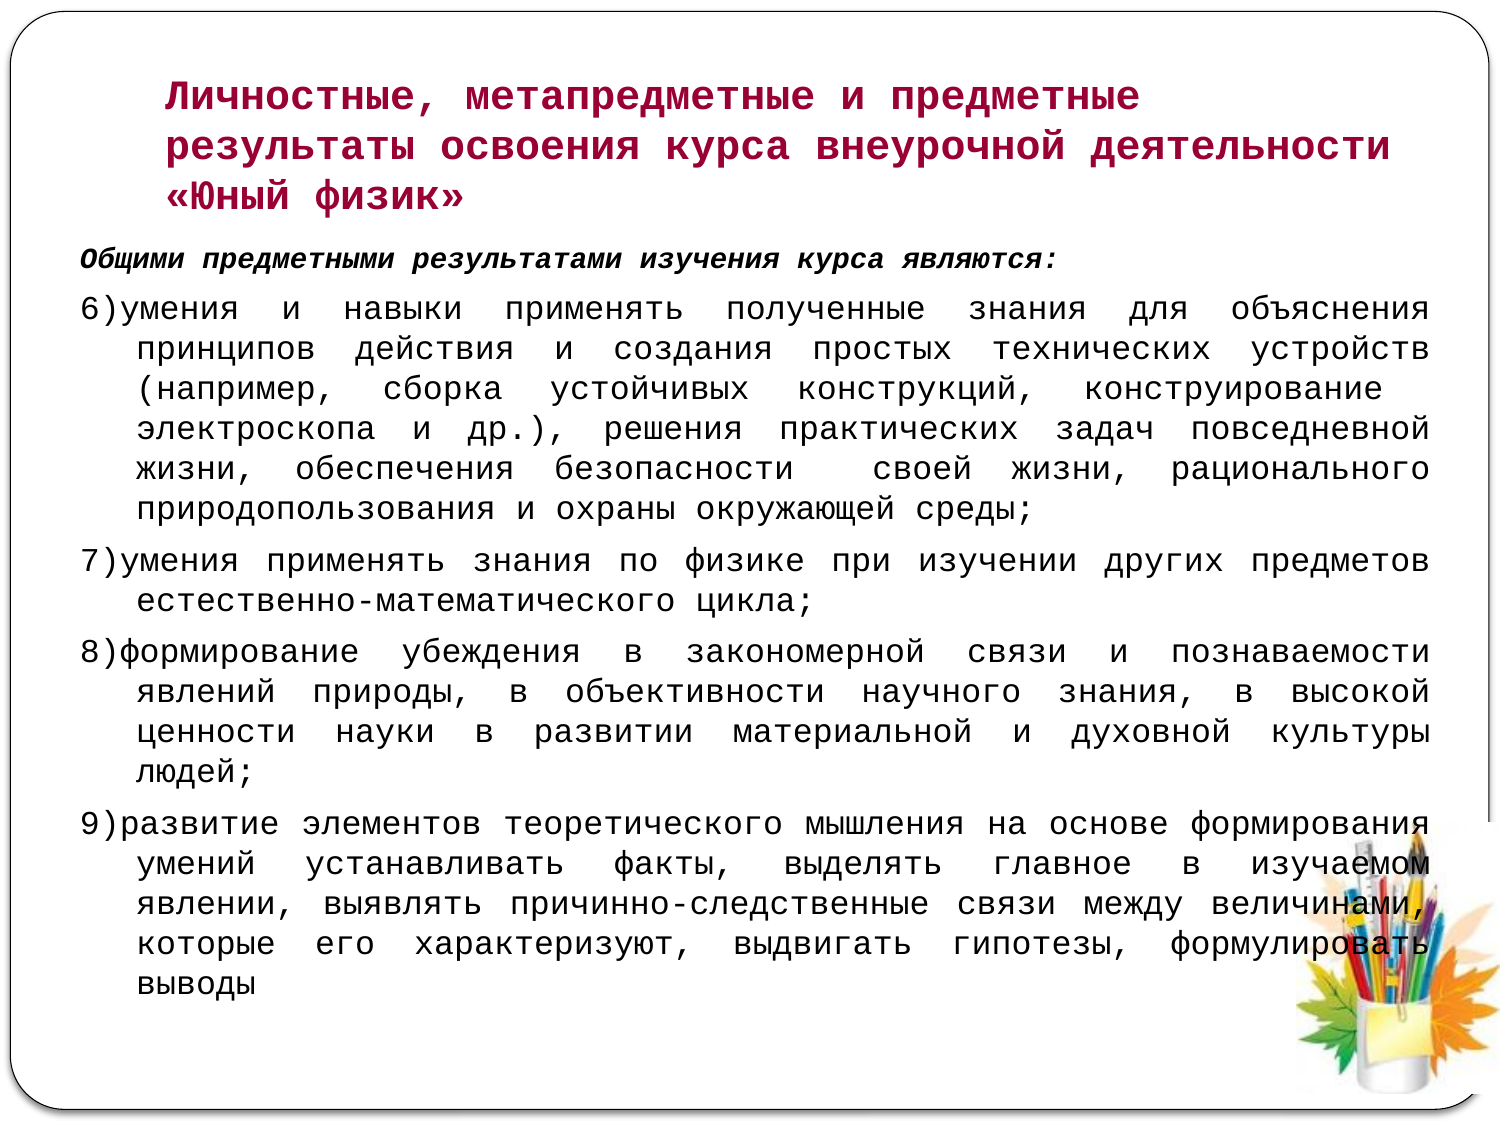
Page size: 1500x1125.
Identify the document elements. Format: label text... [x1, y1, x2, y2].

picture [1296, 822, 1500, 1095]
list Общими предметными результатами изучения курса являются: 6)умения и навыки применять полученные знания для объяснения принципов действия и создания простых технических устройств (например, сборка устойчивых конструкций, конструирование электроскопа и др.), решения практических задач повседневной жизни, обеспечения безопасности своей жизни, рационального природопользования и охраны окружающей среды; 7)умения применять знания по физике при изучении других предметов естественно-математического цикла; 8)формирование убеждения в закономерной связи и познаваемости явлений природы, в объективности научного знания, в высокой ценности науки в развитии материальной и духовной культуры людей; 9)развитие элементов теоретического мышления на основе формирования умений устанавливать факты, выделять главное в изучаемом явлении, выявлять причинно-следственные связи между величинами, которые его характеризуют, выдвигать гипотезы, формулировать выводы [64, 231, 1447, 982]
title Личностные, метапредметные и предметные результаты освоения курса внеурочной деятельности «Юный физик» [150, 45, 1425, 231]
